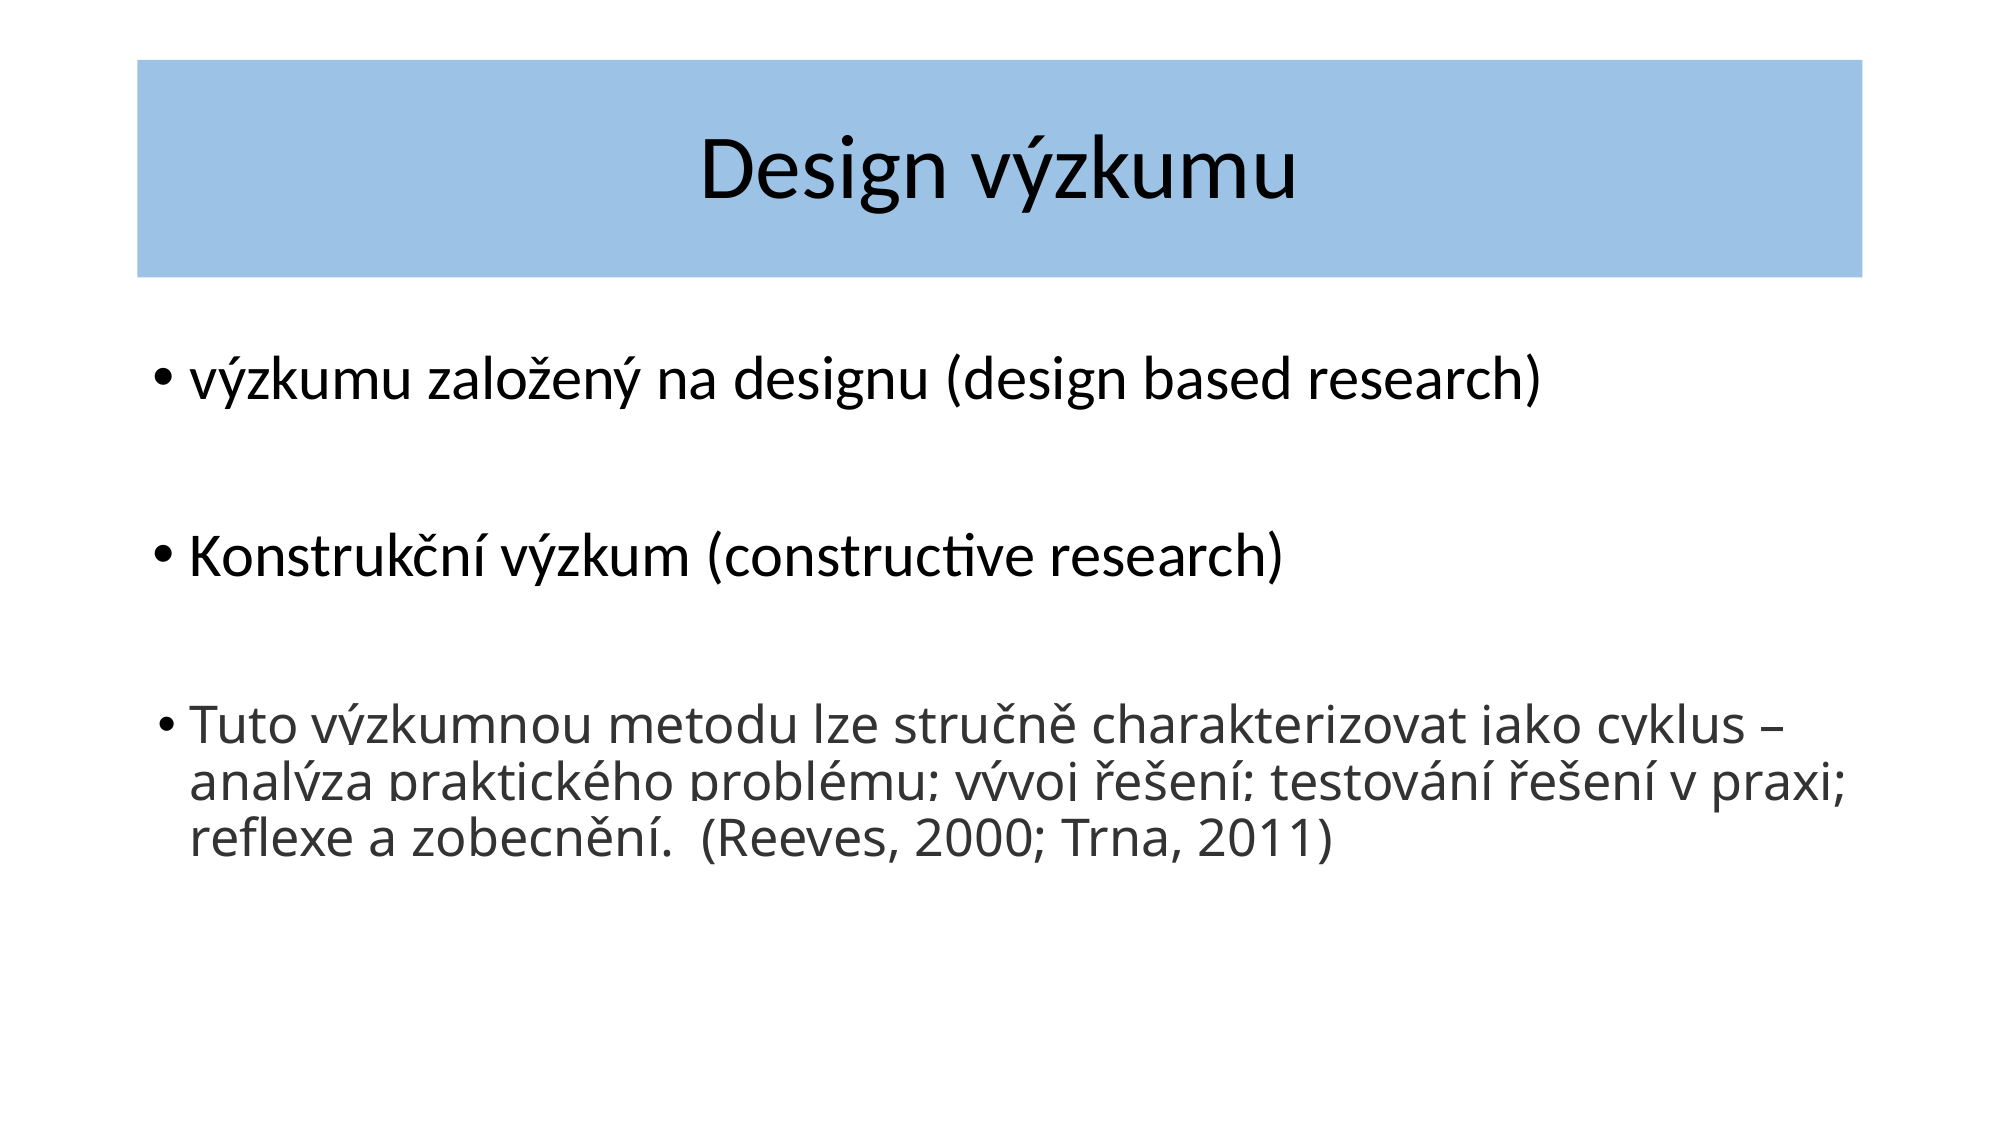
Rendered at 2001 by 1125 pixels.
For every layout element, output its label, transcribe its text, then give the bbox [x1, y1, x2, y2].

list výzkumu založený na designu (design based research) Konstrukční výzkum (constructive research) Tuto výzkumnou metodu lze stručně charakterizovat jako cyklus – analýza praktického problému; vývoj řešení; testování řešení v praxi; reflexe a zobecnění. (Reeves, 2000; Trna, 2011) [137, 338, 1924, 1053]
title Design výzkumu [137, 59, 1863, 278]
